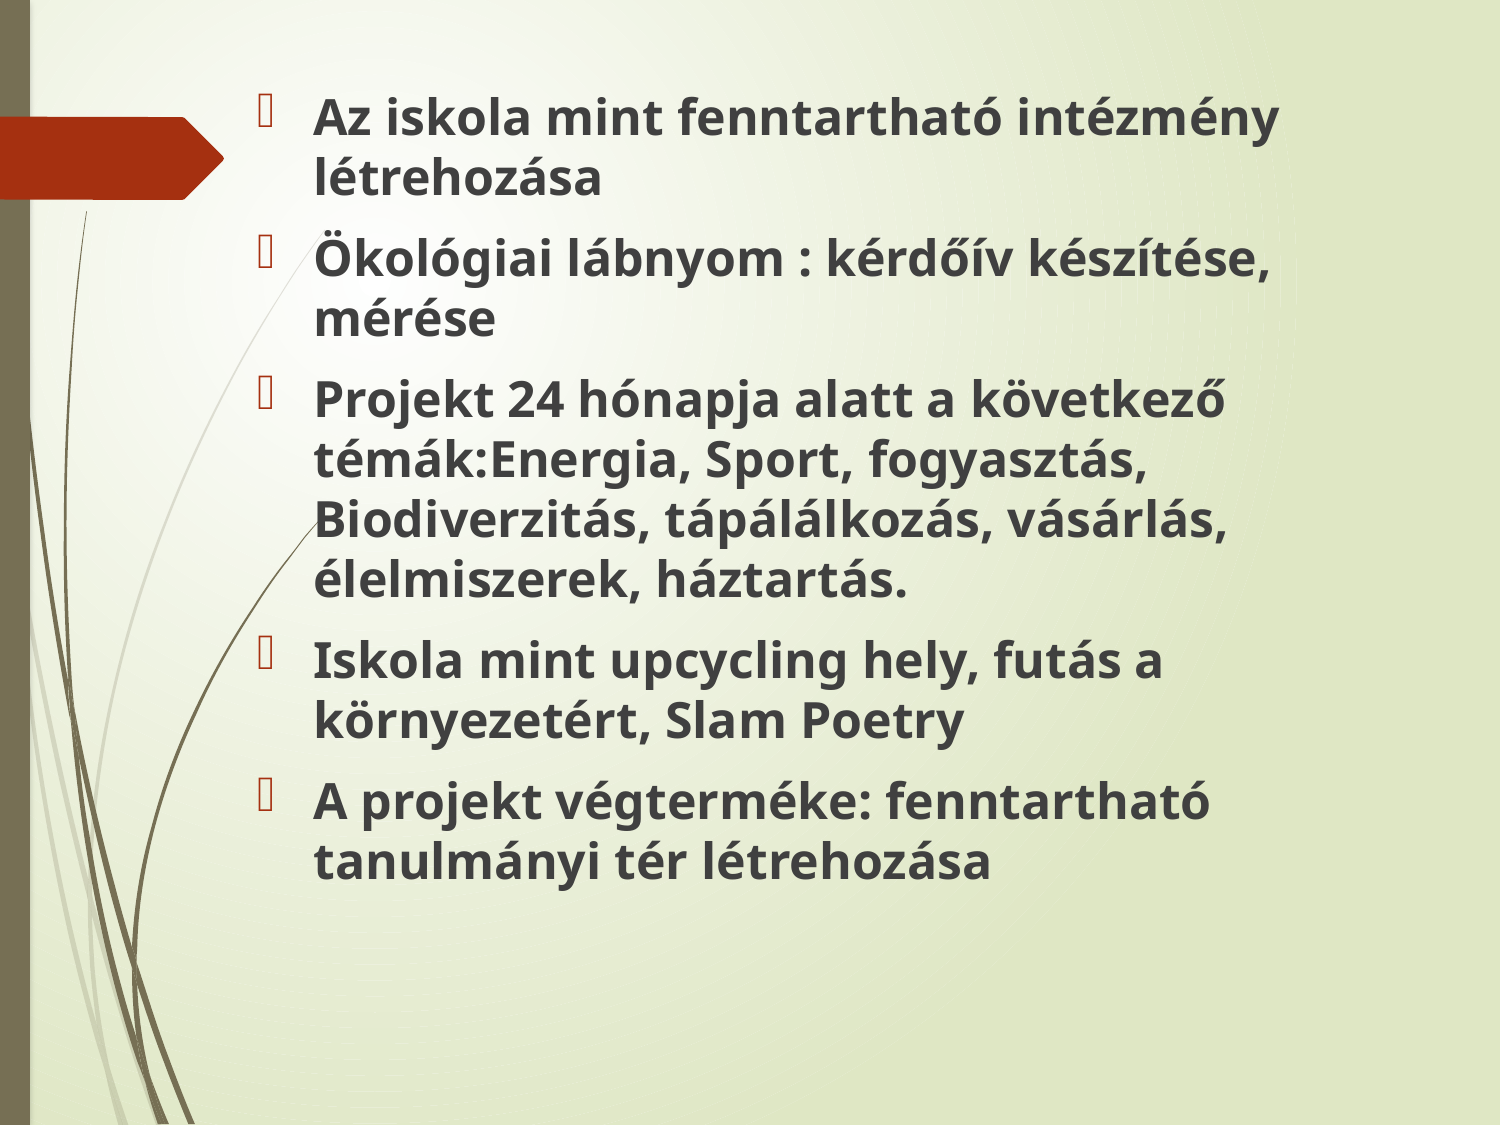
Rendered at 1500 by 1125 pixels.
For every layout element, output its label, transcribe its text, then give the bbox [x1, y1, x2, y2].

list Az iskola mint fenntartható intézmény létrehozása Ökológiai lábnyom : kérdőív készítése, mérése Projekt 24 hónapja alatt a következő témák:Energia, Sport, fogyasztás, Biodiverzitás, tápálálkozás, vásárlás, élelmiszerek, háztartás. Iskola mint upcycling hely, futás a környezetért, Slam Poetry A projekt végterméke: fenntartható tanulmányi tér létrehozása [242, 78, 1483, 1083]
